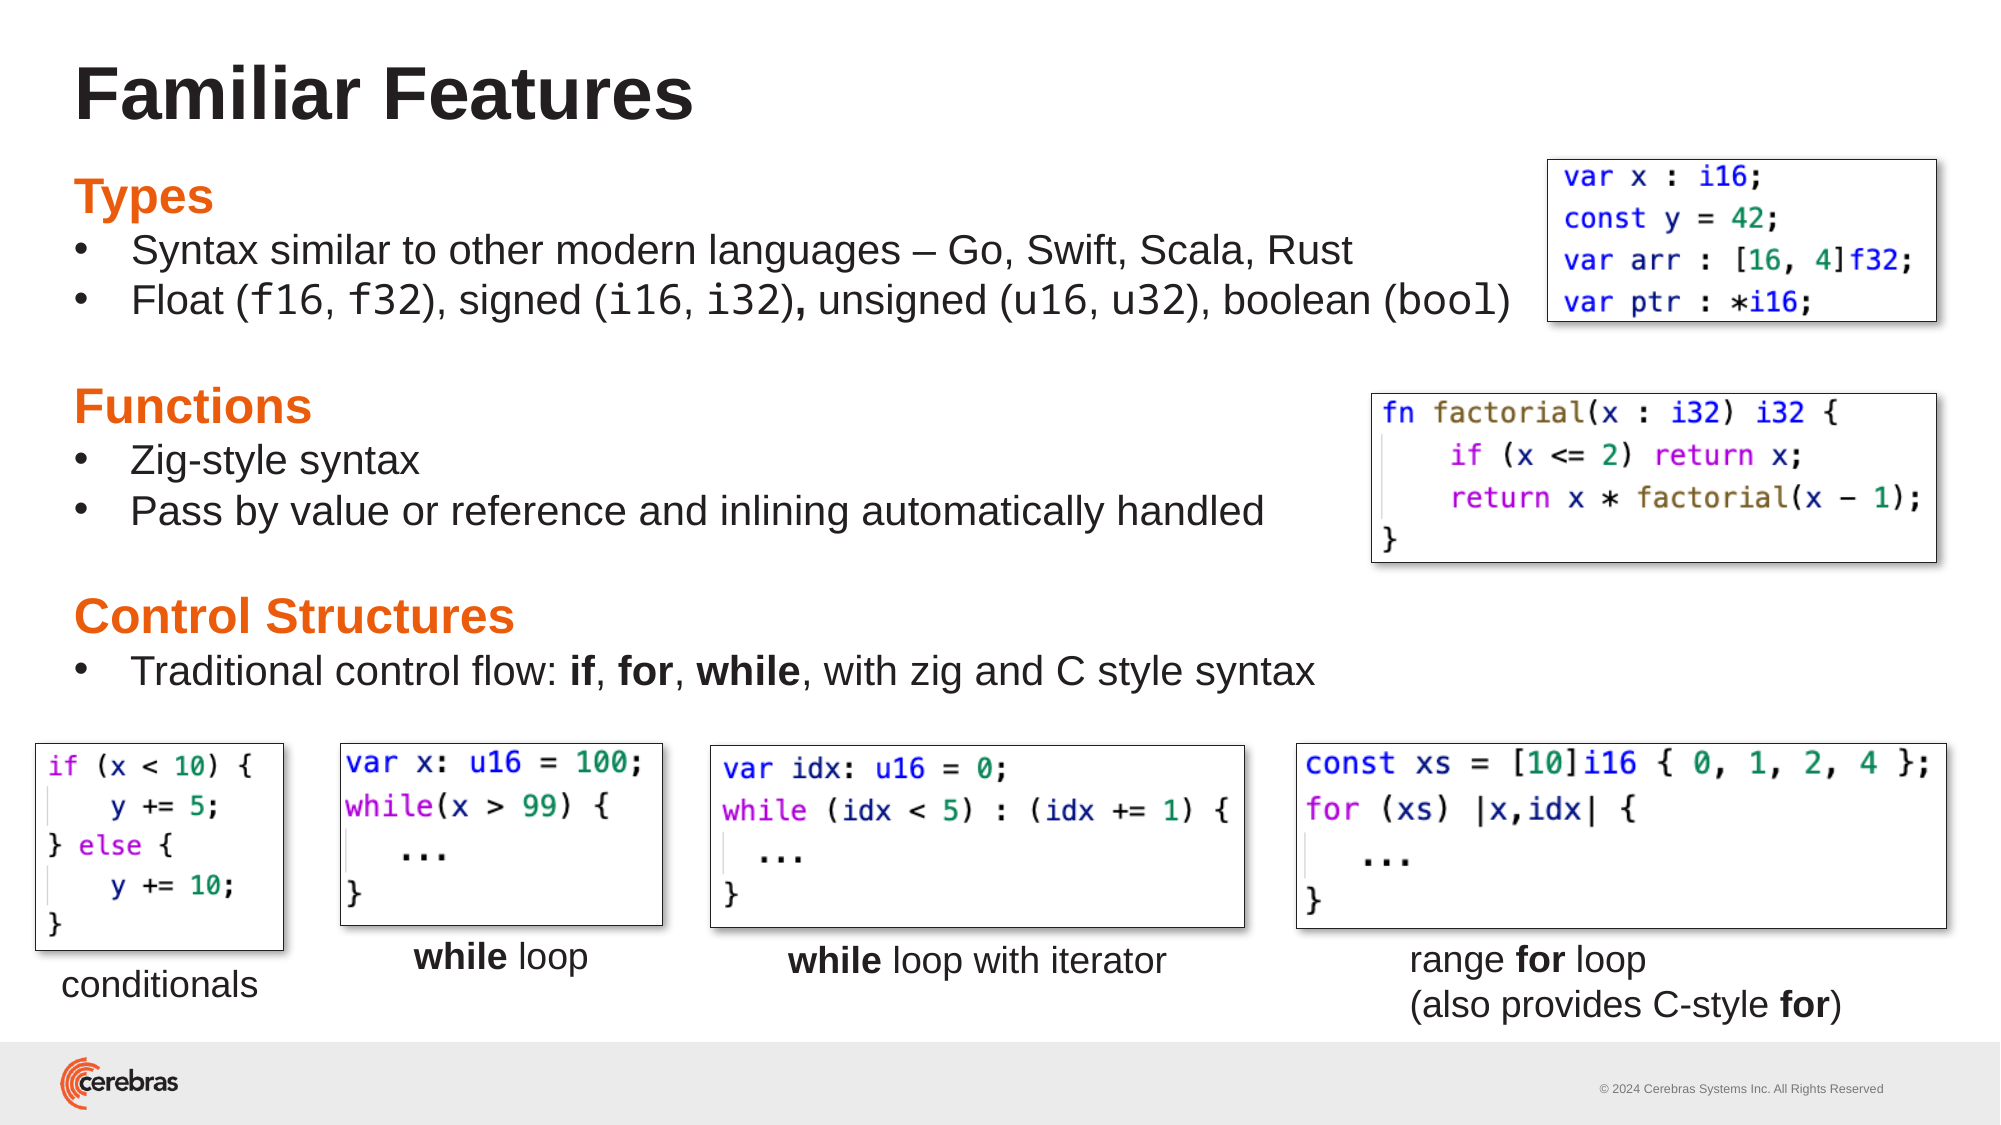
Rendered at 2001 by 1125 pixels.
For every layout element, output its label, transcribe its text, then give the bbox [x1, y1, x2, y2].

text_box while loop [399, 926, 604, 985]
picture [60, 1057, 178, 1110]
title Familiar Features [59, 47, 1864, 159]
text_box range for loop (also provides C-style for) [1394, 929, 1921, 1033]
picture [1547, 159, 1937, 322]
text_box Types Syntax similar to other modern languages – Go, Swift, Scala, Rust Float (f16, f32), signed (i16, i32), unsigned (u16, u32), boolean (bool) Functions Zig-style syntax Pass by value or reference and inlining automatically handled Control Structures Traditional control flow: if, for, while, with zig and C style syntax [59, 155, 1548, 751]
picture [35, 743, 285, 951]
picture [1296, 743, 1947, 929]
text_box while loop with iterator [773, 929, 1183, 989]
picture [1371, 393, 1937, 563]
picture [340, 743, 663, 926]
picture [710, 745, 1245, 928]
text_box conditionals [46, 952, 274, 1012]
